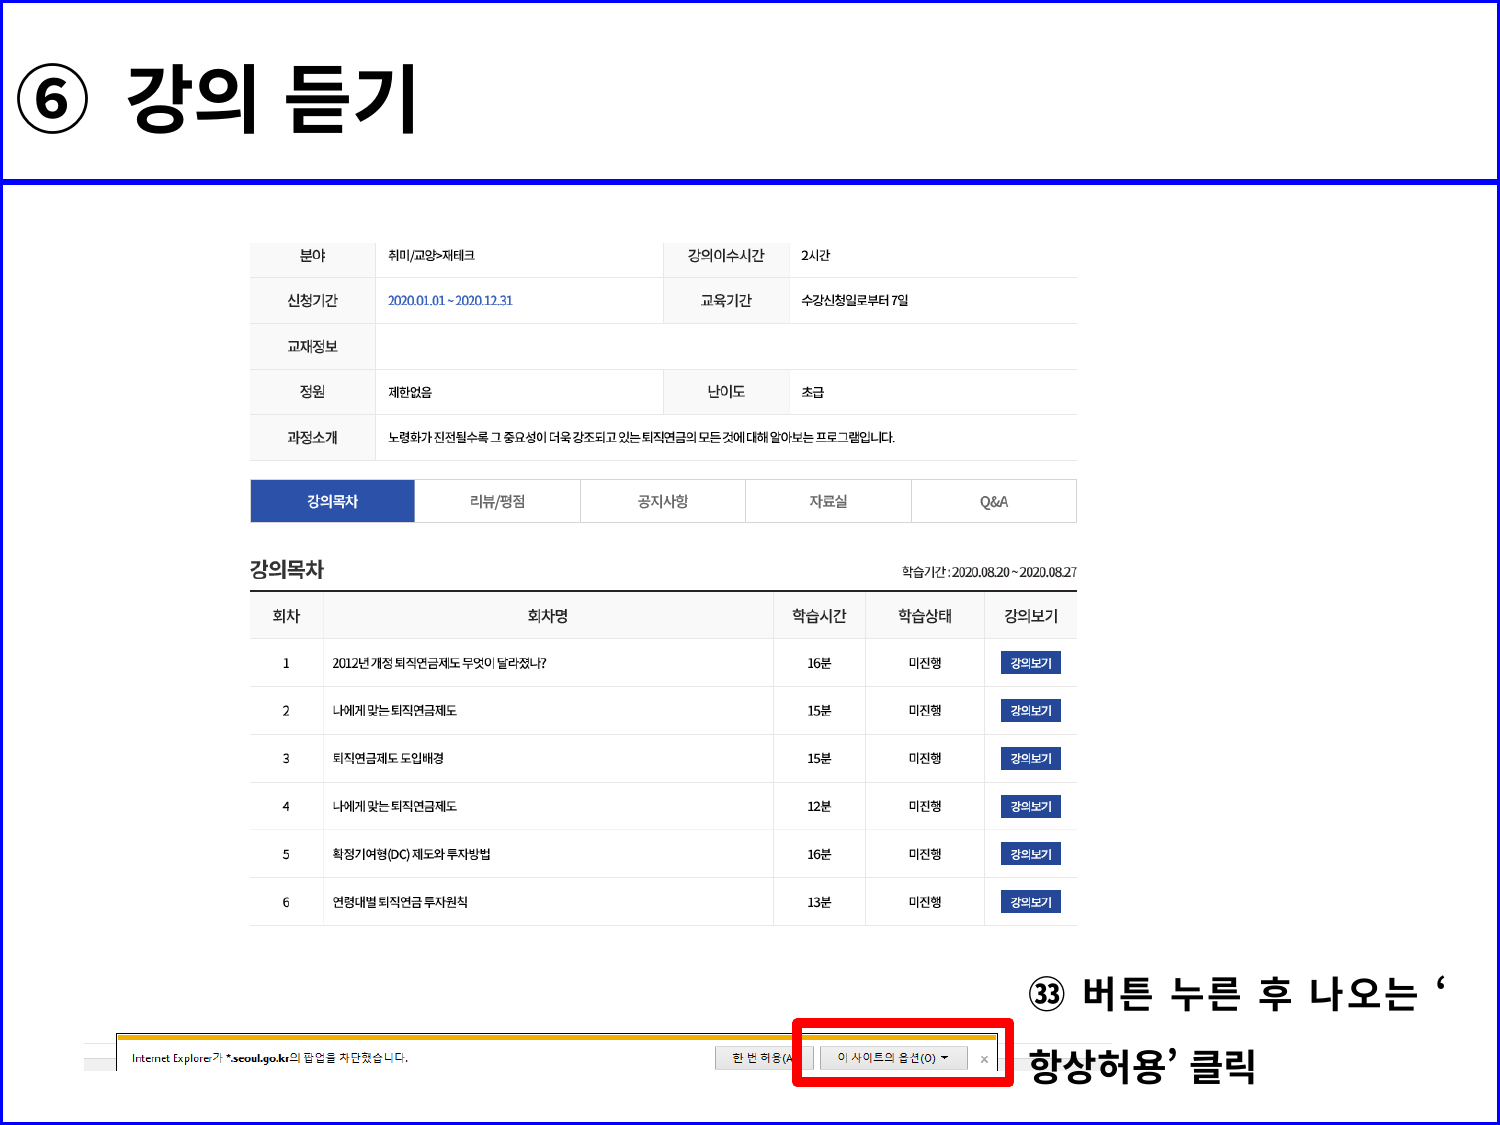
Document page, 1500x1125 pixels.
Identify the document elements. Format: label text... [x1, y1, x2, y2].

text_box [795, 1080, 1012, 1084]
text_box ⑥ 강의 듣기 [0, 0, 1500, 182]
picture [83, 243, 1113, 1071]
text_box ㉝ 버튼 누른 후 나오는 ‘항상허용’ 클릭 [1013, 937, 1463, 1096]
text_box [0, 182, 1500, 1125]
